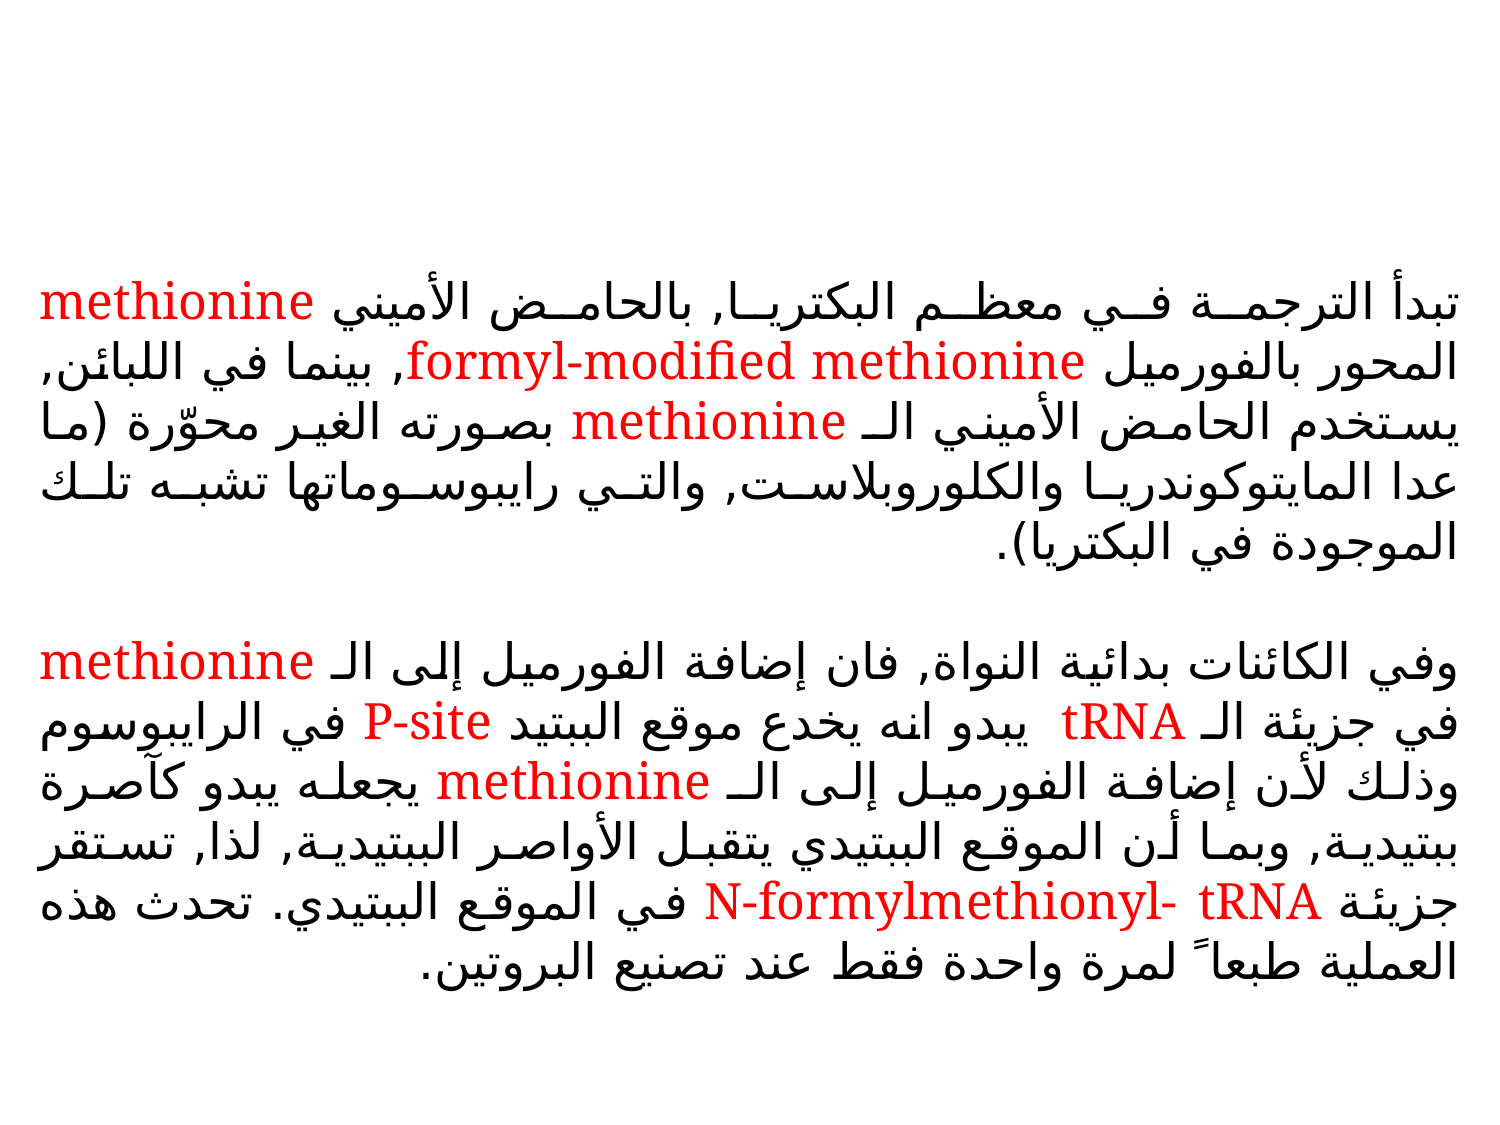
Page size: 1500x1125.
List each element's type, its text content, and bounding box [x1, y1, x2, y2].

text_box تبدأ الترجمة في معظم البكتريا, بالحامض الأميني methionine المحور بالفورميل formyl-modified methionine, بينما في اللبائن, يستخدم الحامض الأميني الـ methionine بصورته الغير محوّرة (ما عدا المايتوكوندريا والكلوروبلاست, والتي رايبوسوماتها تشبه تلك الموجودة في البكتريا). وفي الكائنات بدائية النواة, فان إضافة الفورميل إلى الـ methionine في جزيئة الـ tRNA يبدو انه يخدع موقع الببتيد P-site في الرايبوسوم وذلك لأن إضافة الفورميل إلى الـ methionine يجعله يبدو كآصرة ببتيدية, وبما أن الموقع الببتيدي يتقبل الأواصر الببتيدية, لذا, تستقر جزيئة N-formylmethionyl- tRNA في الموقع الببتيدي. تحدث هذه العملية طبعا ً لمرة واحدة فقط عند تصنيع البروتين. [24, 262, 1475, 998]
